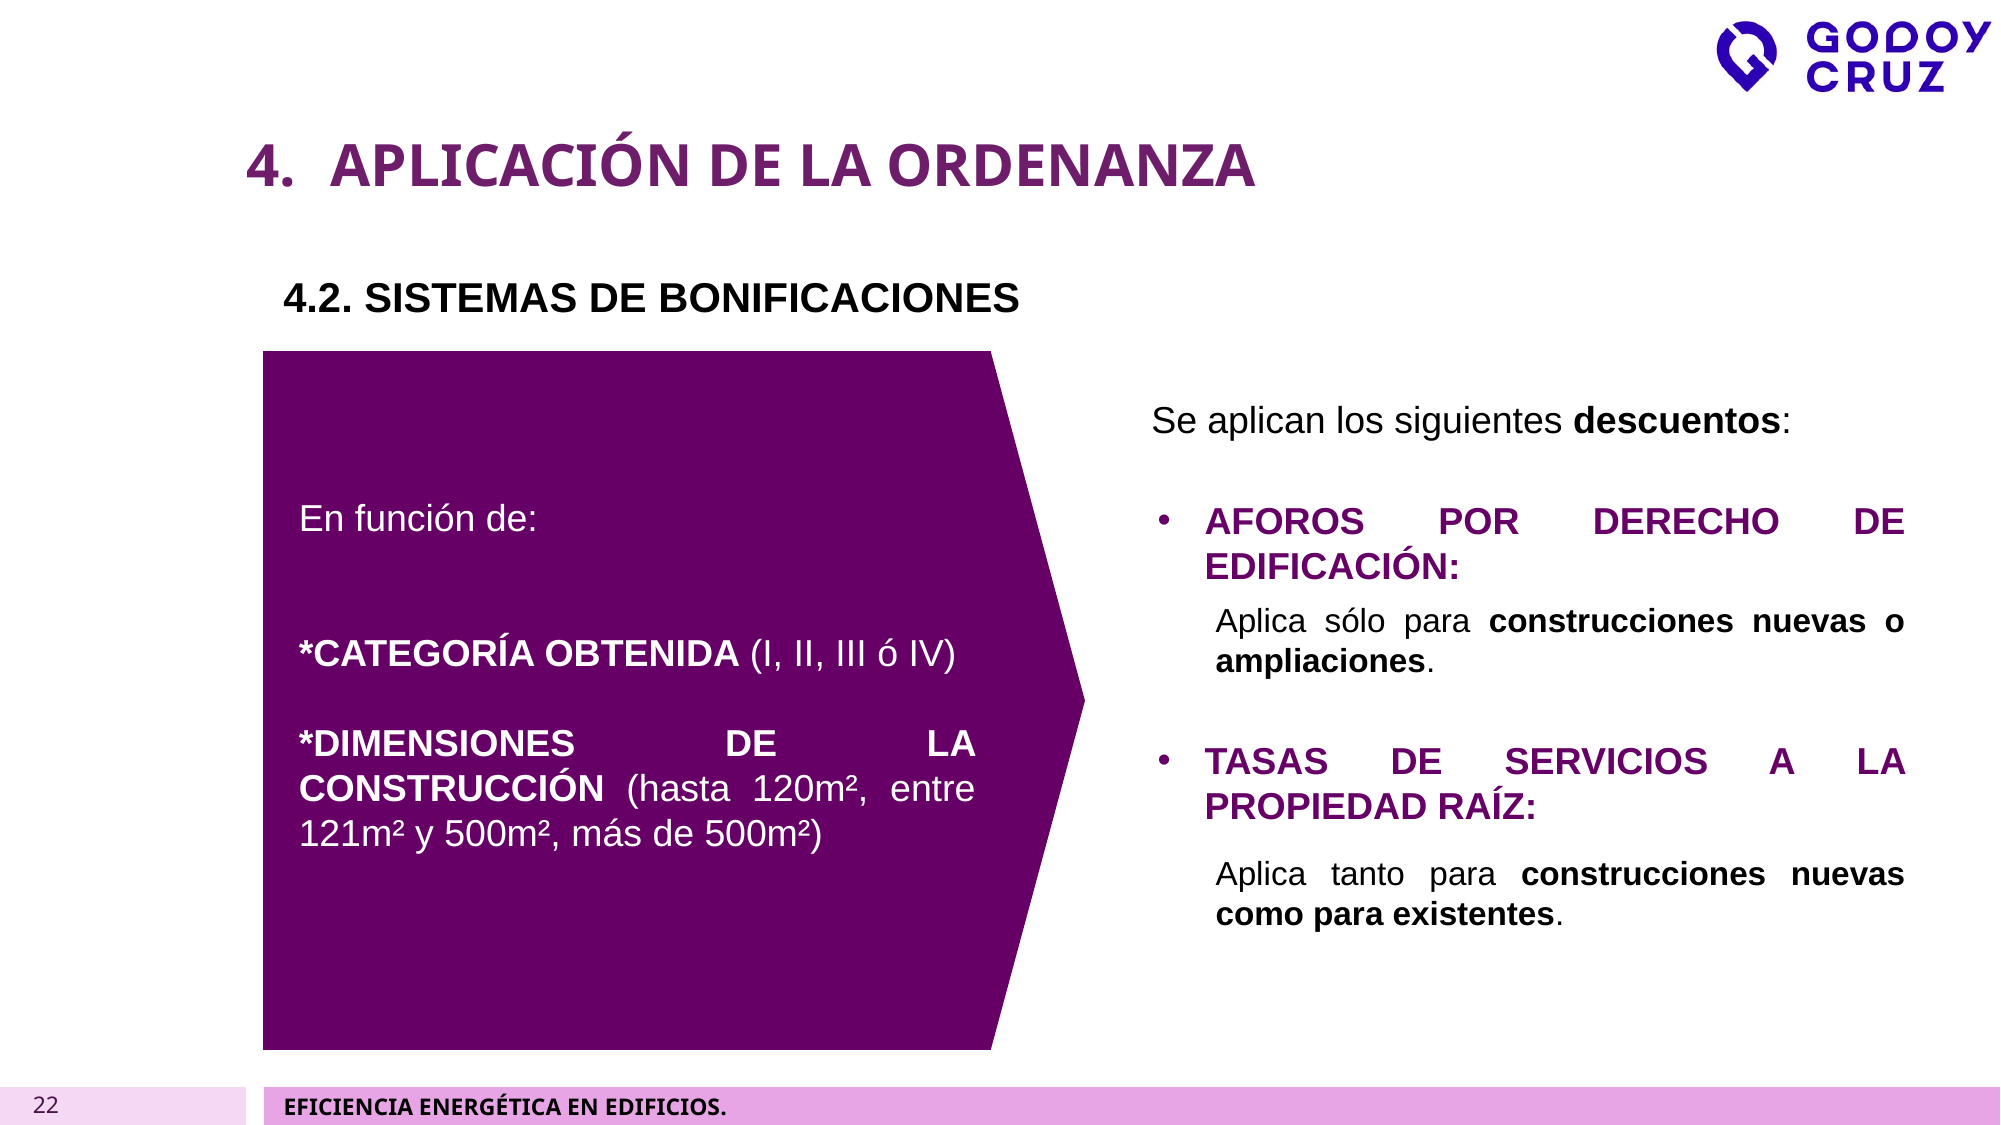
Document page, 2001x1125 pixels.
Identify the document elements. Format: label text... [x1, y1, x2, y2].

text_box [992, 352, 1087, 1050]
text_box 4.2. SISTEMAS DE BONIFICACIONES [268, 259, 1694, 329]
text_box En función de: *CATEGORÍA OBTENIDA (I, II, III ó IV) *DIMENSIONES DE LA CONSTRUCCIÓN (hasta 120m², entre 121m² y 500m², más de 500m²) [283, 486, 991, 862]
footer EFICIENCIA ENERGÉTICA EN EDIFICIOS. [268, 1087, 1769, 1125]
text_box APLICACIÓN DE LA ORDENANZA [231, 45, 1851, 207]
text_box AFOROS POR DERECHO DE EDIFICACIÓN: Aplica sólo para construcciones nuevas o ampliaciones. TASAS DE SERVICIOS A LA PROPIEDAD RAÍZ: Aplica tanto para construcciones nuevas como para existentes. [1142, 489, 1921, 940]
text_box [262, 350, 992, 1051]
text_box Se aplican los siguientes descuentos: [1136, 388, 1807, 448]
picture [1694, 2, 1992, 108]
slide_number 22 [0, 1087, 75, 1125]
